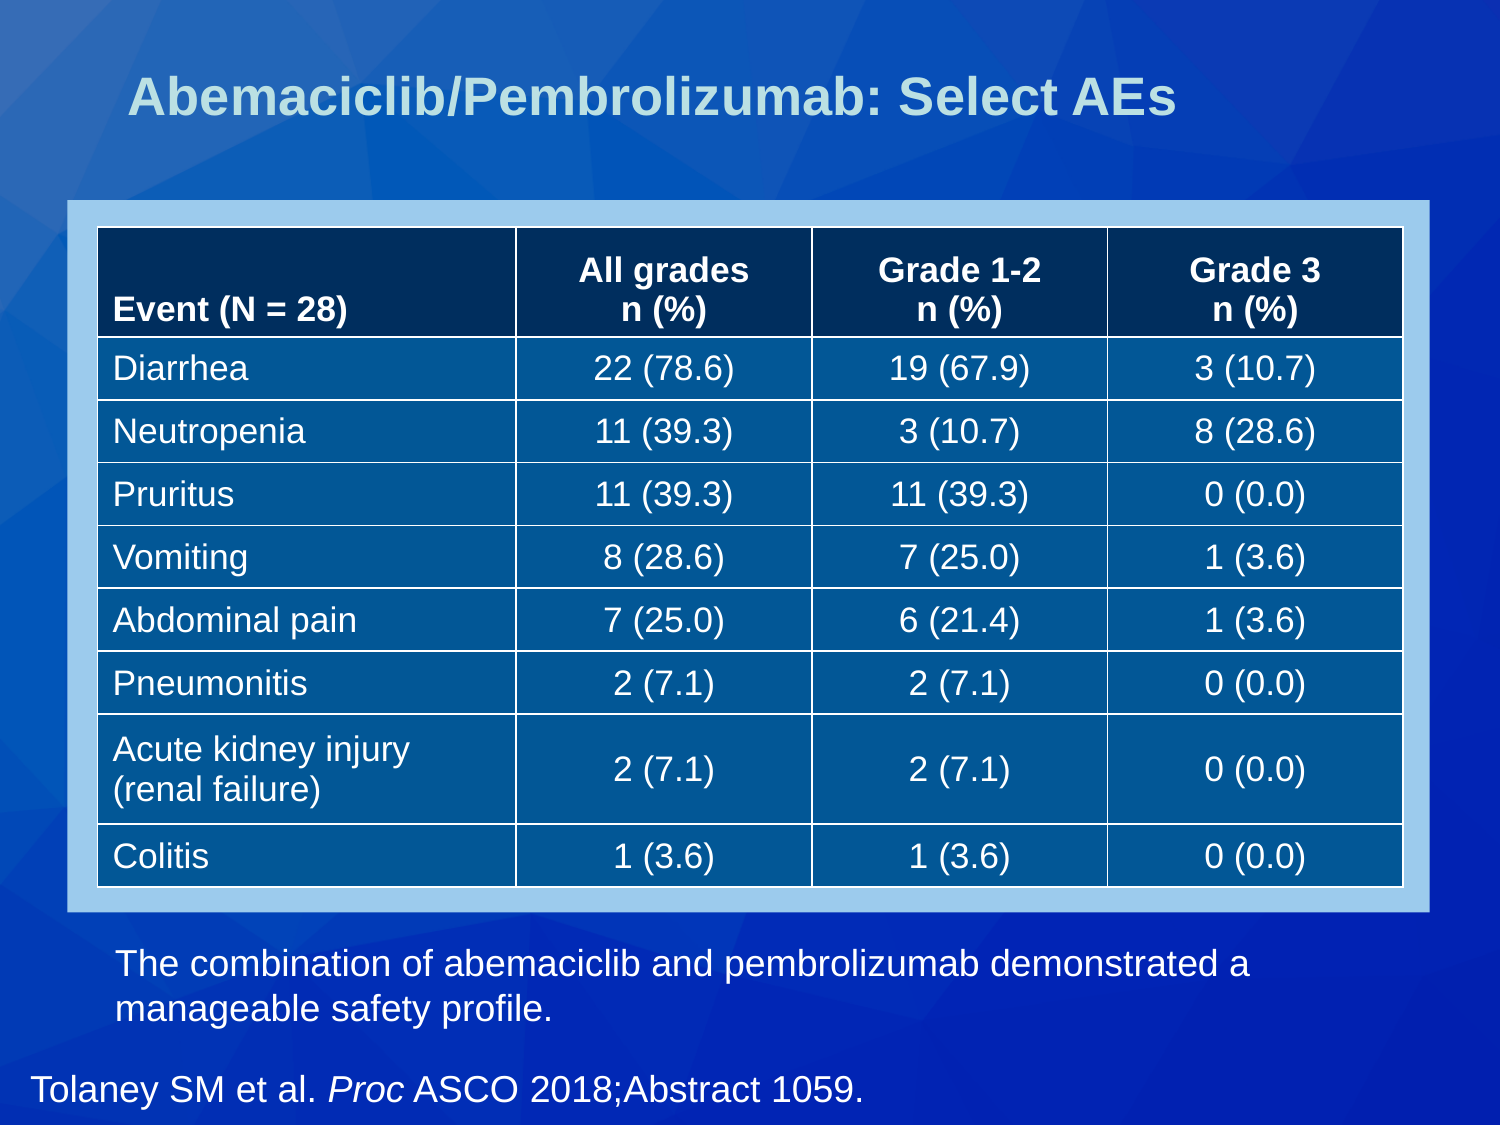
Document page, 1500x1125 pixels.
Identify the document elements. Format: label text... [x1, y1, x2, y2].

table_cell 11 (39.3) [517, 401, 811, 462]
table_cell 11 (39.3) [517, 463, 811, 525]
table_cell 8 (28.6) [517, 526, 811, 587]
table_cell 2 (7.1) [813, 715, 1107, 823]
table_cell Pneumonitis [98, 652, 515, 713]
table_cell Neutropenia [98, 401, 515, 462]
table_cell 1 (3.6) [1108, 589, 1402, 650]
table_header Grade 3 n (%) [1108, 228, 1402, 336]
table_cell Vomiting [98, 526, 515, 587]
table_cell 11 (39.3) [813, 463, 1107, 525]
table_cell 2 (7.1) [813, 652, 1107, 713]
picture [0, 0, 1500, 1057]
text_box [67, 200, 1430, 913]
table_cell 6 (21.4) [813, 589, 1107, 650]
table_cell 1 (3.6) [517, 825, 811, 886]
table_cell 2 (7.1) [517, 652, 811, 713]
table_cell 19 (67.9) [813, 338, 1107, 399]
table_cell Abdominal pain [98, 589, 515, 650]
table_cell Diarrhea [98, 338, 515, 399]
table_cell 1 (3.6) [1108, 526, 1402, 587]
table_cell 7 (25.0) [813, 526, 1107, 587]
title Abemaciclib/Pembrolizumab: Select AEs [112, 0, 1425, 188]
table_cell Colitis [98, 825, 515, 886]
table_cell 0 (0.0) [1108, 463, 1402, 525]
table_cell 2 (7.1) [517, 715, 811, 823]
table_cell 7 (25.0) [517, 589, 811, 650]
table_cell Acute kidney injury (renal failure) [98, 715, 515, 823]
table_cell 3 (10.7) [813, 401, 1107, 462]
table_header All grades n (%) [517, 228, 811, 336]
table_header Event (N = 28) [98, 228, 515, 336]
table_cell Pruritus [98, 463, 515, 525]
table_cell 3 (10.7) [1108, 338, 1402, 399]
table_cell 0 (0.0) [1108, 652, 1402, 713]
text_box Tolaney SM et al. Proc ASCO 2018;Abstract 1059. [0, 1057, 1500, 1125]
text_box The combination of abemaciclib and pembrolizumab demonstrated a manageable safety profile. [100, 931, 1363, 1037]
table_cell 0 (0.0) [1108, 825, 1402, 886]
table_header Grade 1-2 n (%) [813, 228, 1107, 336]
table_cell 8 (28.6) [1108, 401, 1402, 462]
table_cell 1 (3.6) [813, 825, 1107, 886]
table_cell 22 (78.6) [517, 338, 811, 399]
table_cell 0 (0.0) [1108, 715, 1402, 823]
